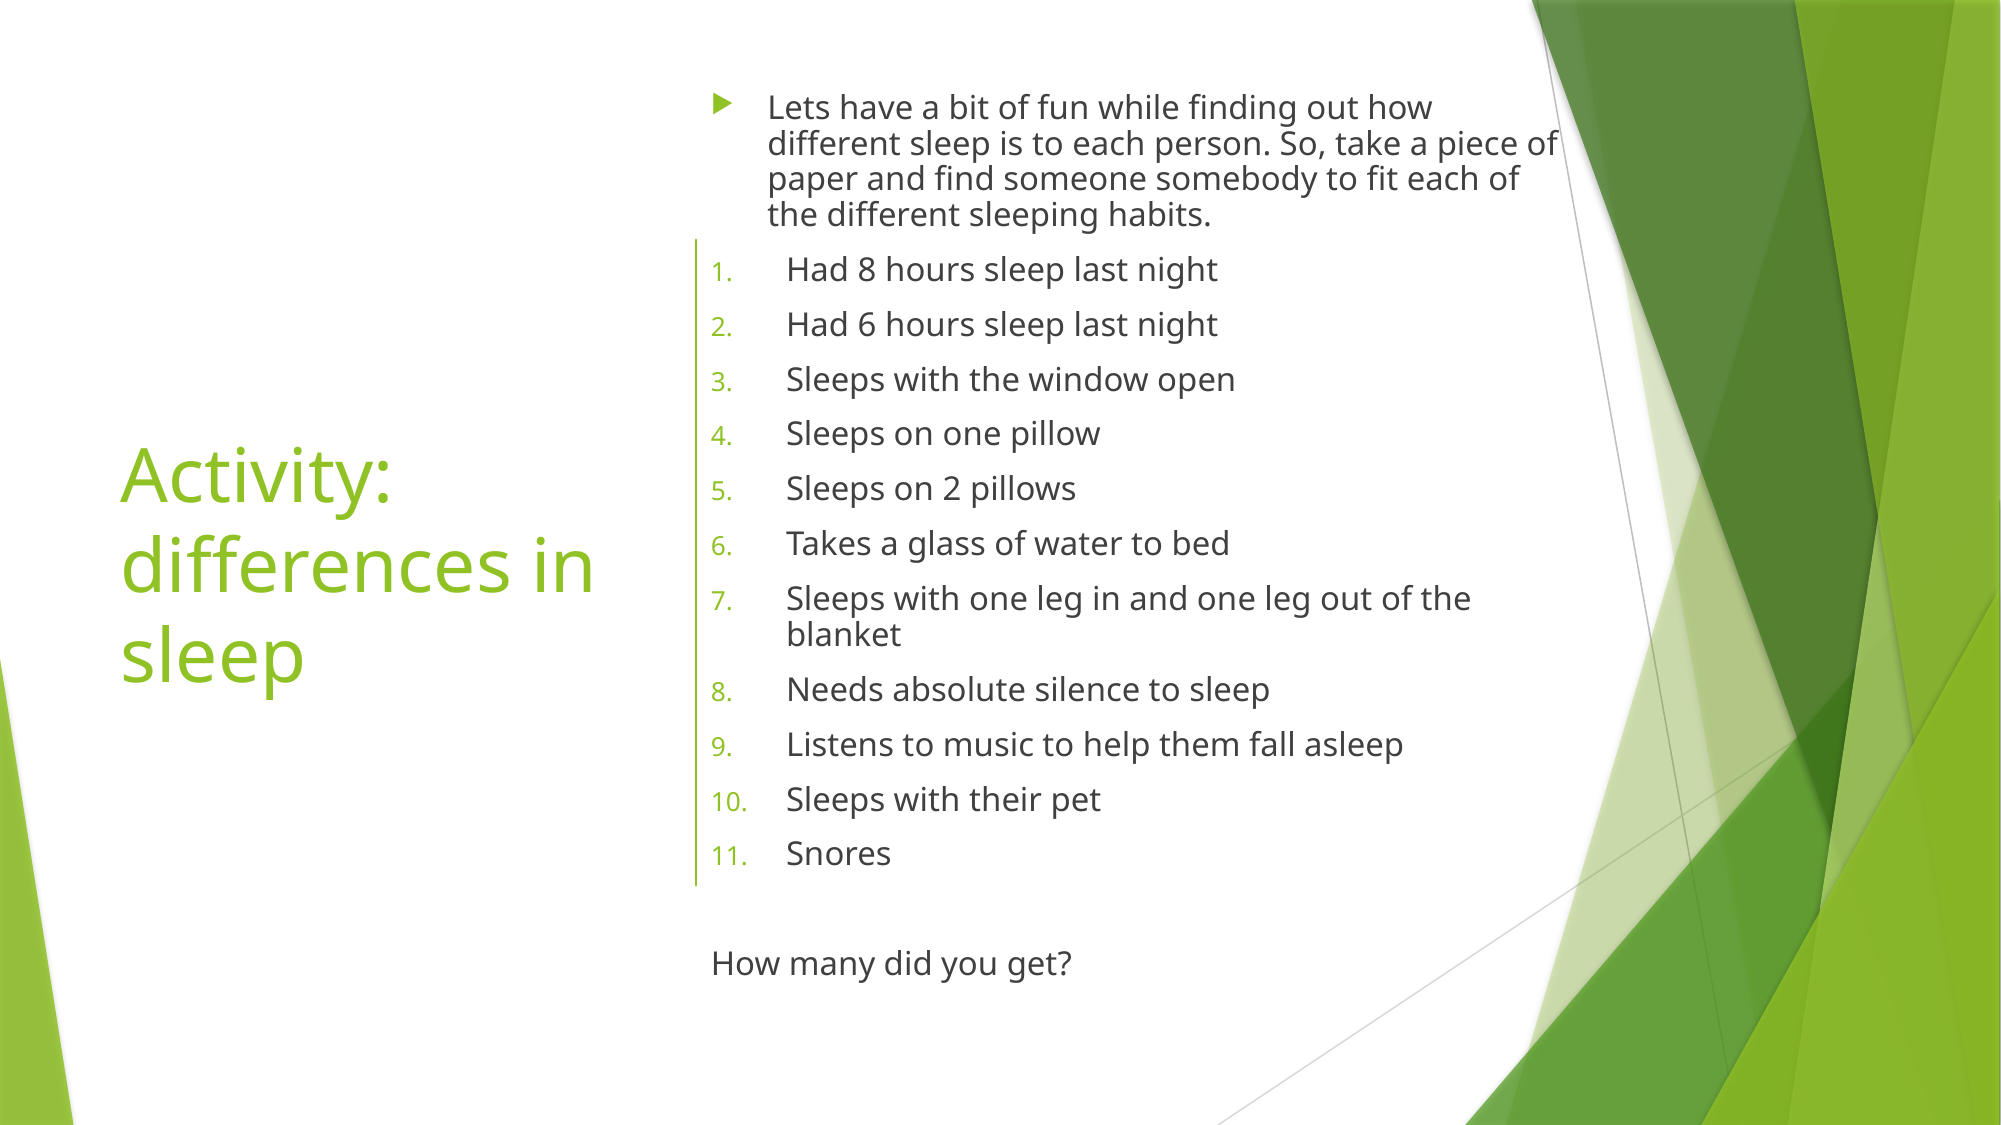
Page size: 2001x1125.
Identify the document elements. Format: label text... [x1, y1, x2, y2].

list Lets have a bit of fun while finding out how different sleep is to each person. So, take a piece of paper and find someone somebody to fit each of the different sleeping habits. Had 8 hours sleep last night Had 6 hours sleep last night Sleeps with the window open Sleeps on one pillow Sleeps on 2 pillows Takes a glass of water to bed Sleeps with one leg in and one leg out of the blanket Needs absolute silence to sleep Listens to music to help them fall asleep Sleeps with their pet Snores How many did you get? [695, 83, 1584, 992]
title Activity: differences in sleep [105, 133, 658, 991]
